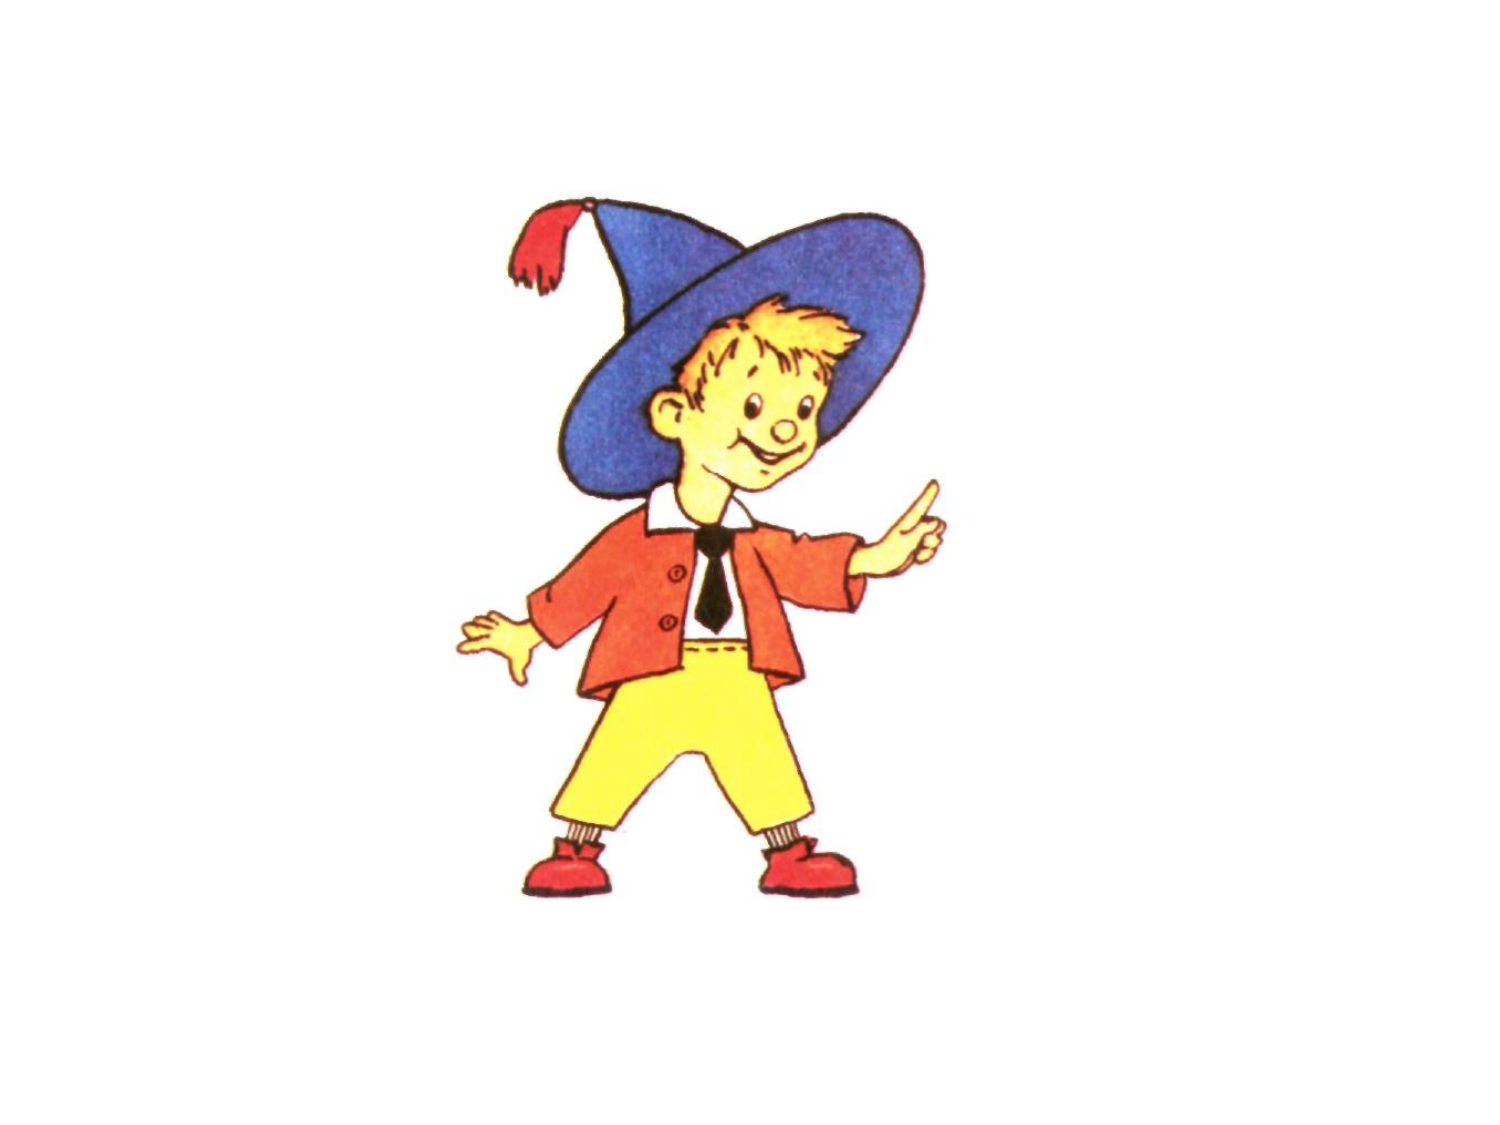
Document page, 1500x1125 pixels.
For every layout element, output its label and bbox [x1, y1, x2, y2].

picture [433, 137, 997, 955]
